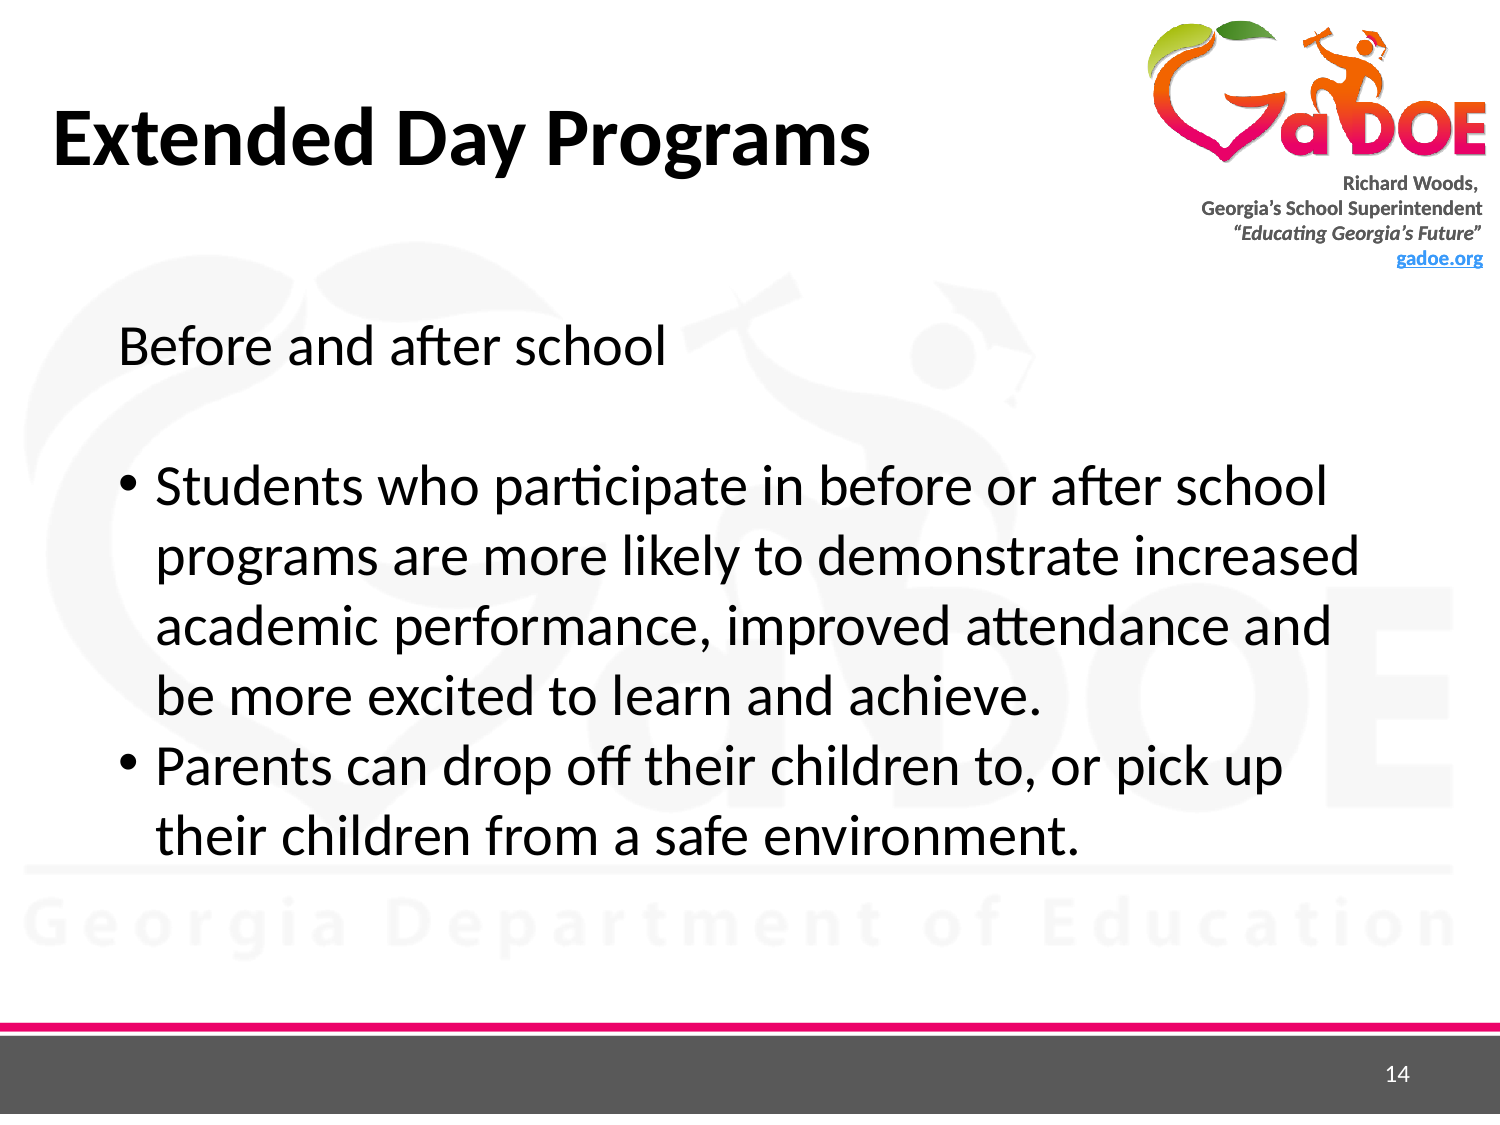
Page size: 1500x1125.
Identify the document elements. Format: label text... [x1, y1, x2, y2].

picture [19, 235, 1473, 980]
slide_number 14 [1325, 1042, 1425, 1103]
picture [1135, 8, 1499, 164]
list Before and after school Students who participate in before or after school programs are more likely to demonstrate increased academic performance, improved attendance and be more excited to learn and achieve. Parents can drop off their children to, or pick up their children from a safe environment. [103, 299, 1397, 1014]
title Extended Day Programs [37, 45, 1425, 233]
